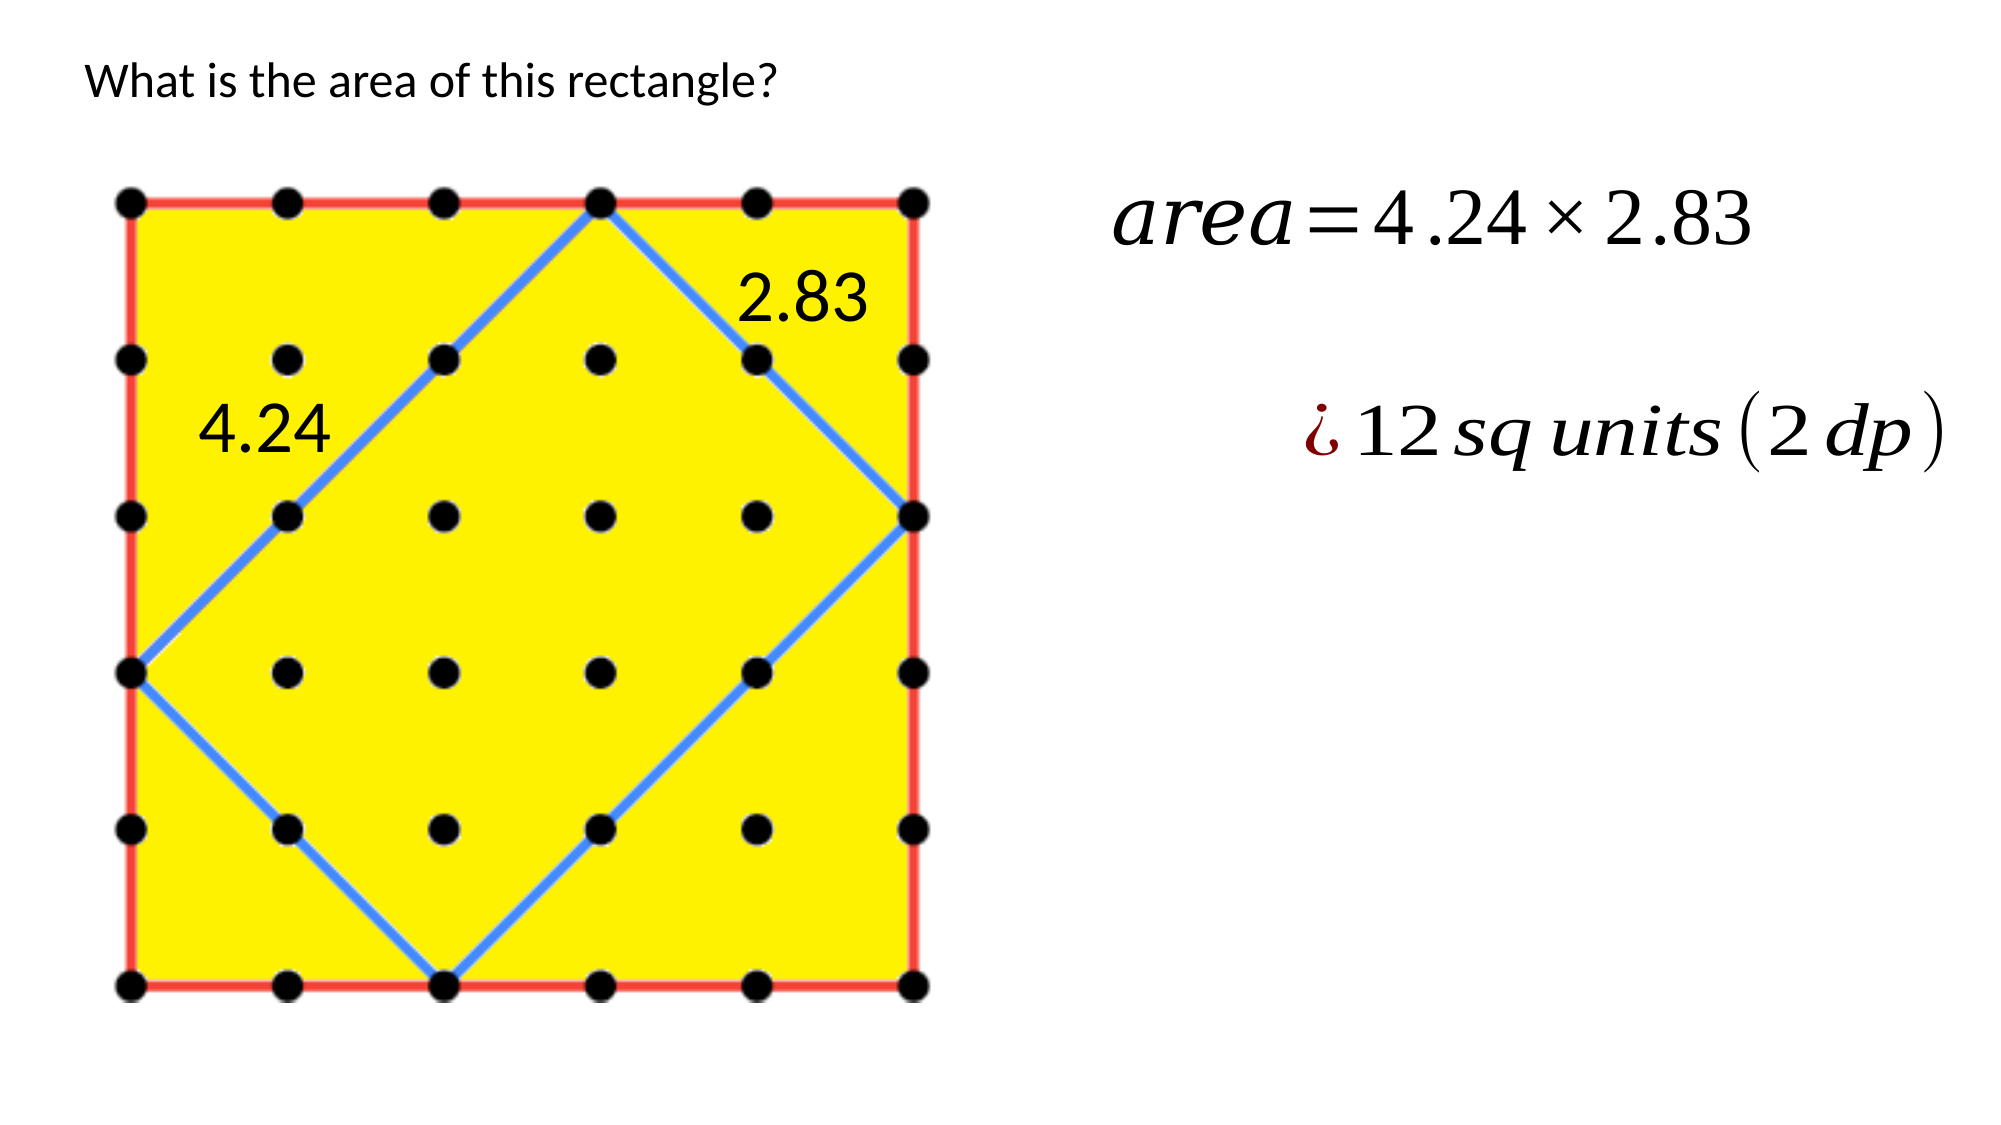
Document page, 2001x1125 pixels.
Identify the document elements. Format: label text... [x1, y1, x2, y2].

text_box What is the area of this rectangle? [69, 40, 1495, 115]
picture [110, 180, 941, 1003]
